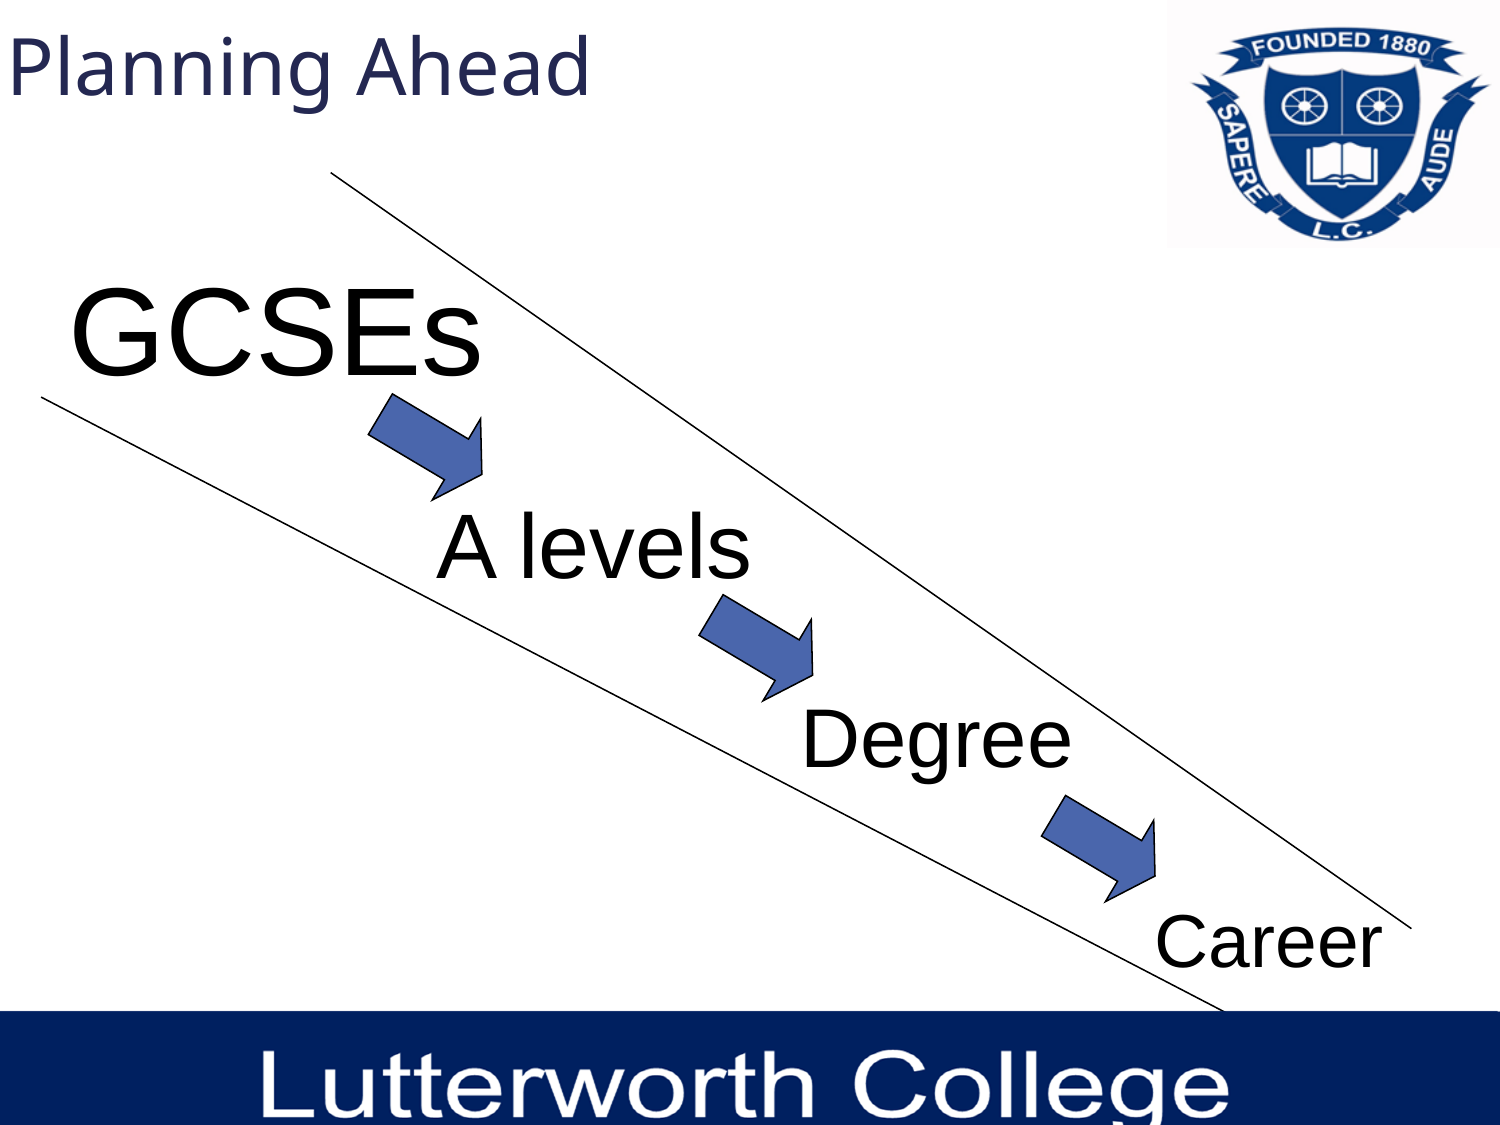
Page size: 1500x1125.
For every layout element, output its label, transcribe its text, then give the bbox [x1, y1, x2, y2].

text_box [368, 393, 482, 501]
text_box Career [1139, 885, 1400, 991]
text_box A levels [421, 479, 769, 605]
text_box GCSEs [53, 243, 500, 409]
picture [0, 999, 1500, 1125]
text_box Degree [785, 676, 1089, 792]
text_box [1041, 795, 1156, 902]
title Planning Ahead [0, 0, 1163, 119]
picture [1167, 0, 1500, 248]
text_box [699, 594, 813, 701]
